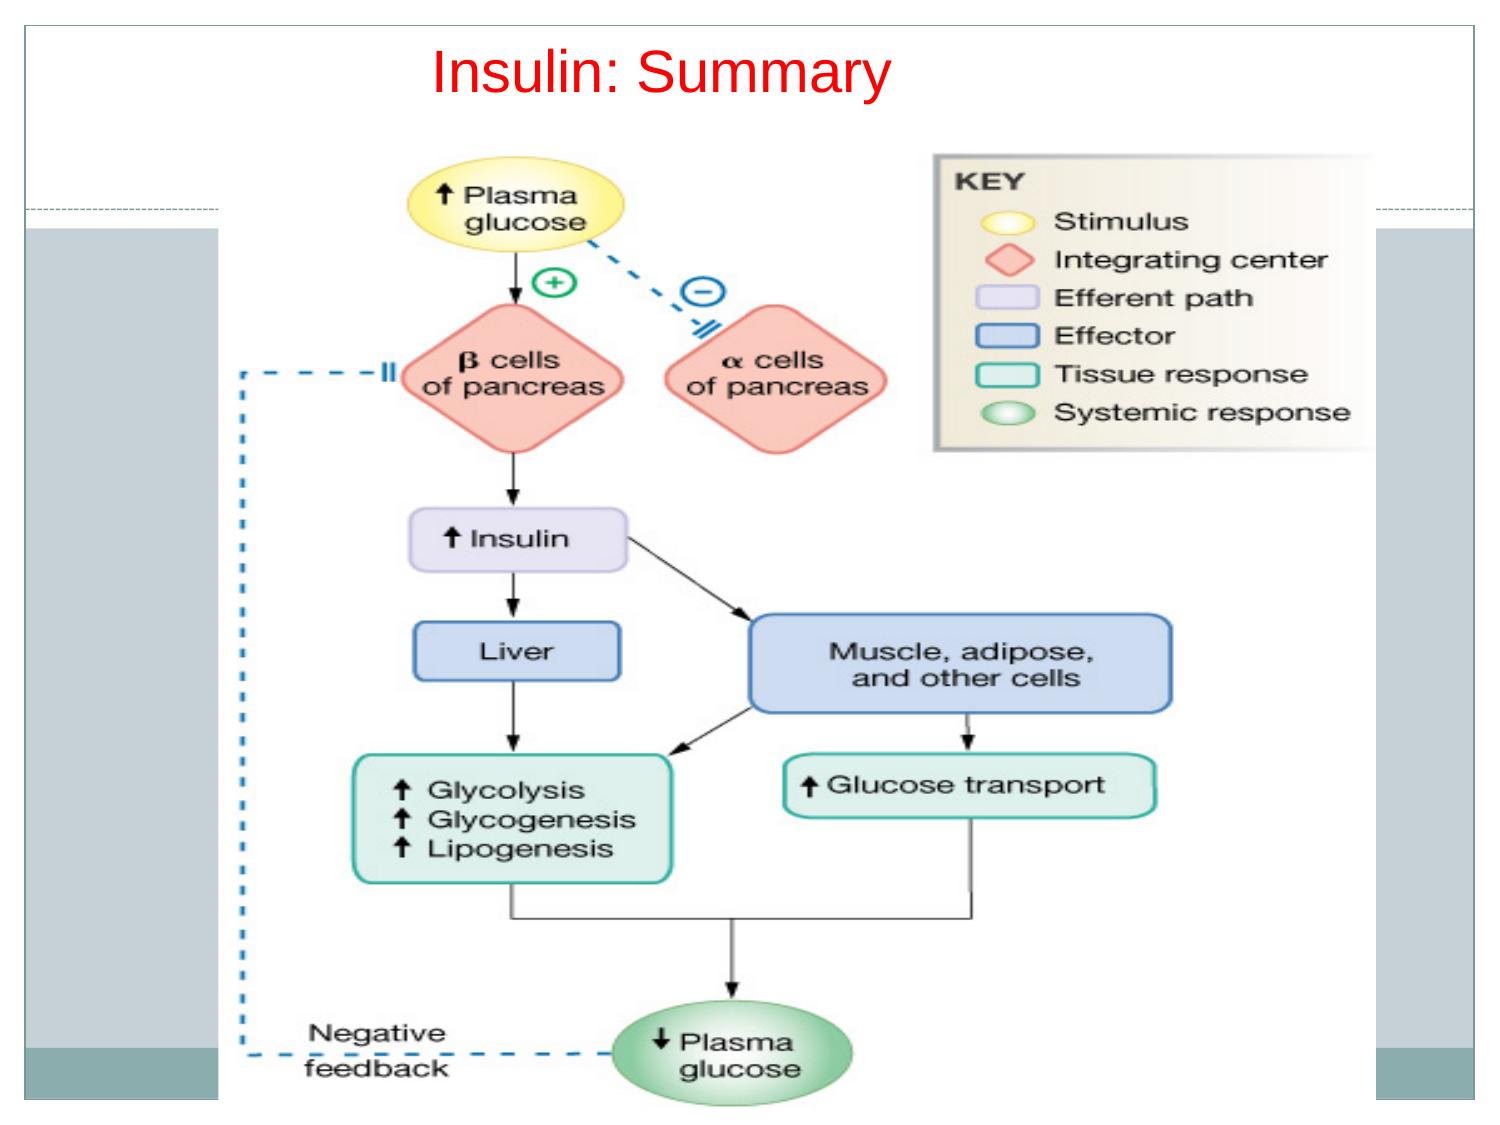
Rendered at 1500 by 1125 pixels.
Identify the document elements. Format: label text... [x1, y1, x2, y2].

picture [218, 148, 1377, 1114]
title Insulin: Summary [24, 24, 1300, 112]
